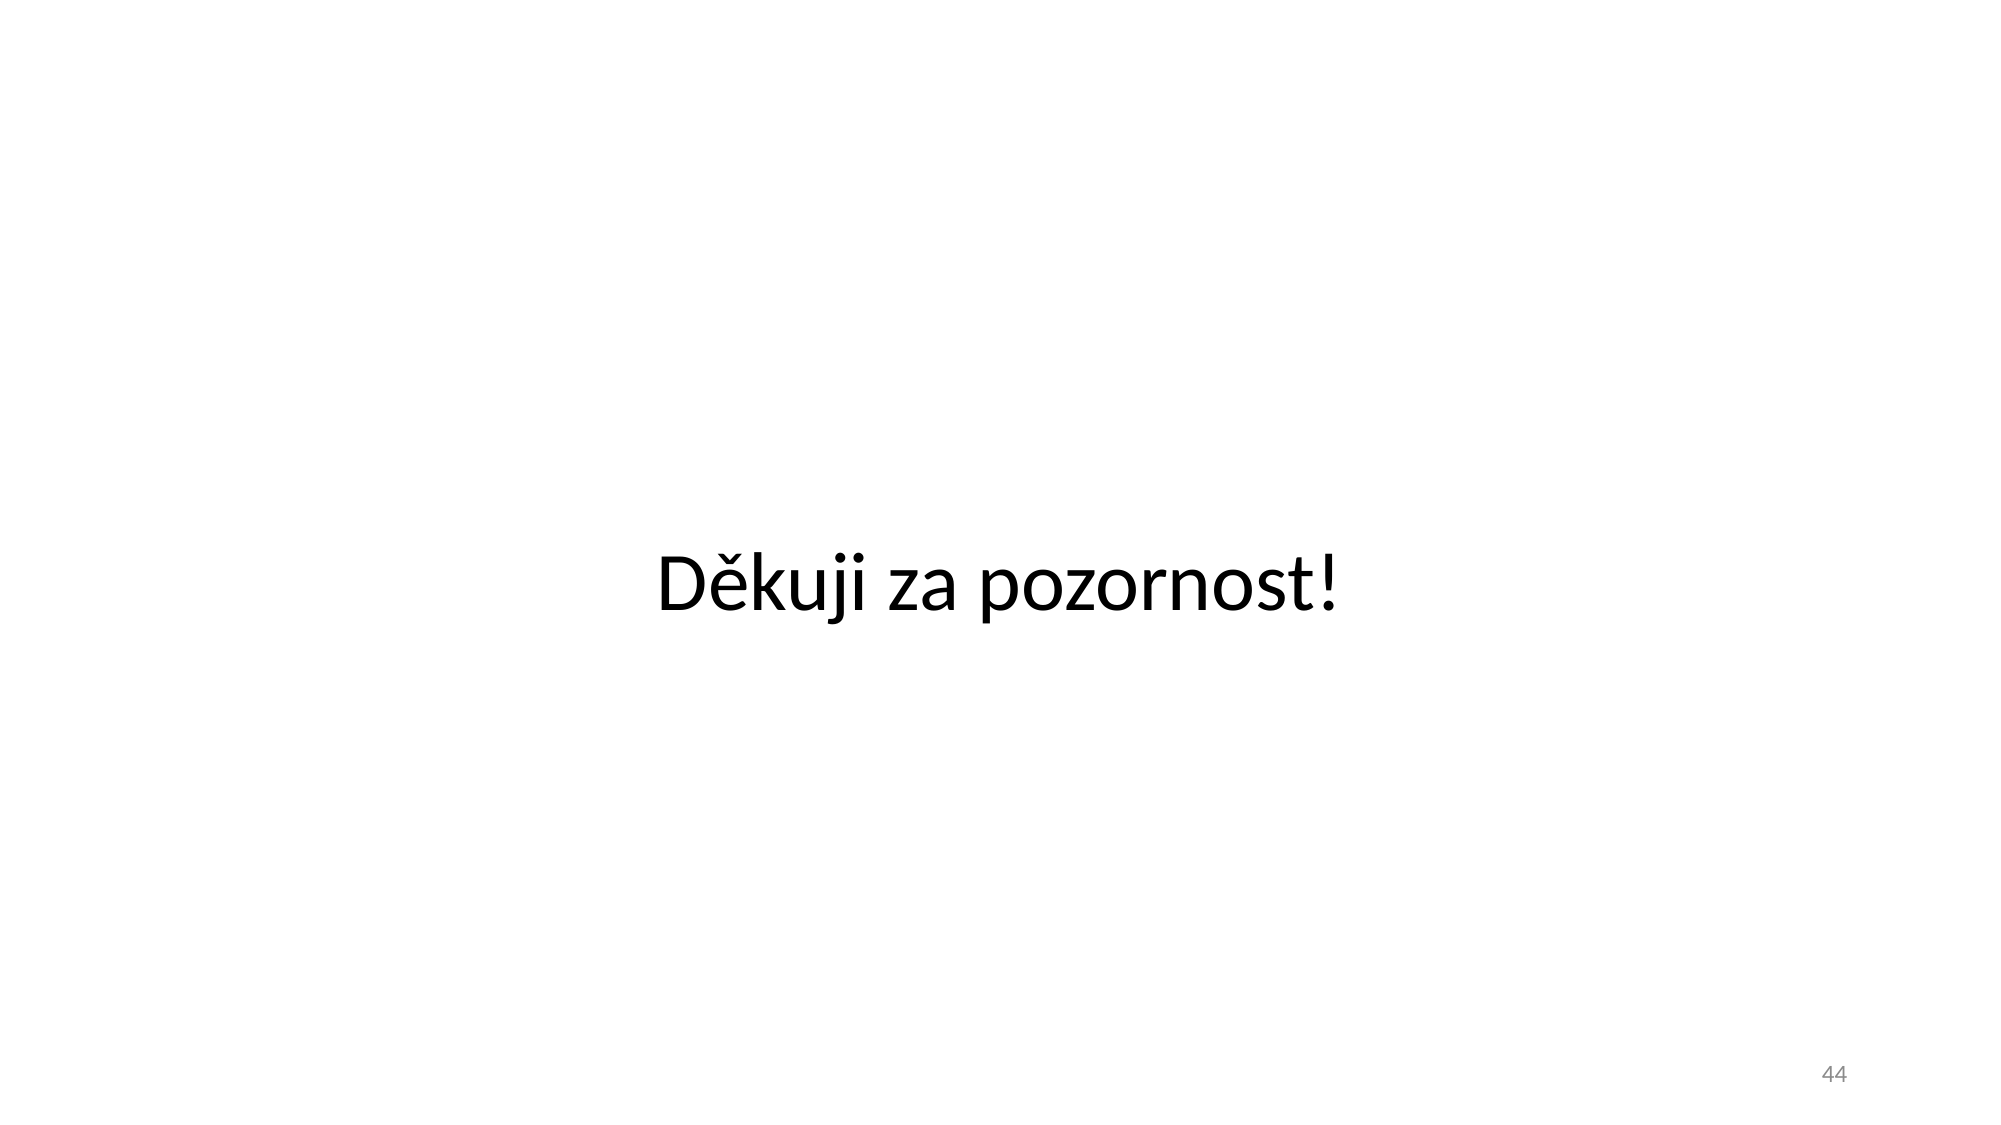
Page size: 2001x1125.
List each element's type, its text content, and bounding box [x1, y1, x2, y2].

slide_number 44 [1412, 1042, 1863, 1103]
list Děkuji za pozornost! [137, 299, 1863, 1014]
